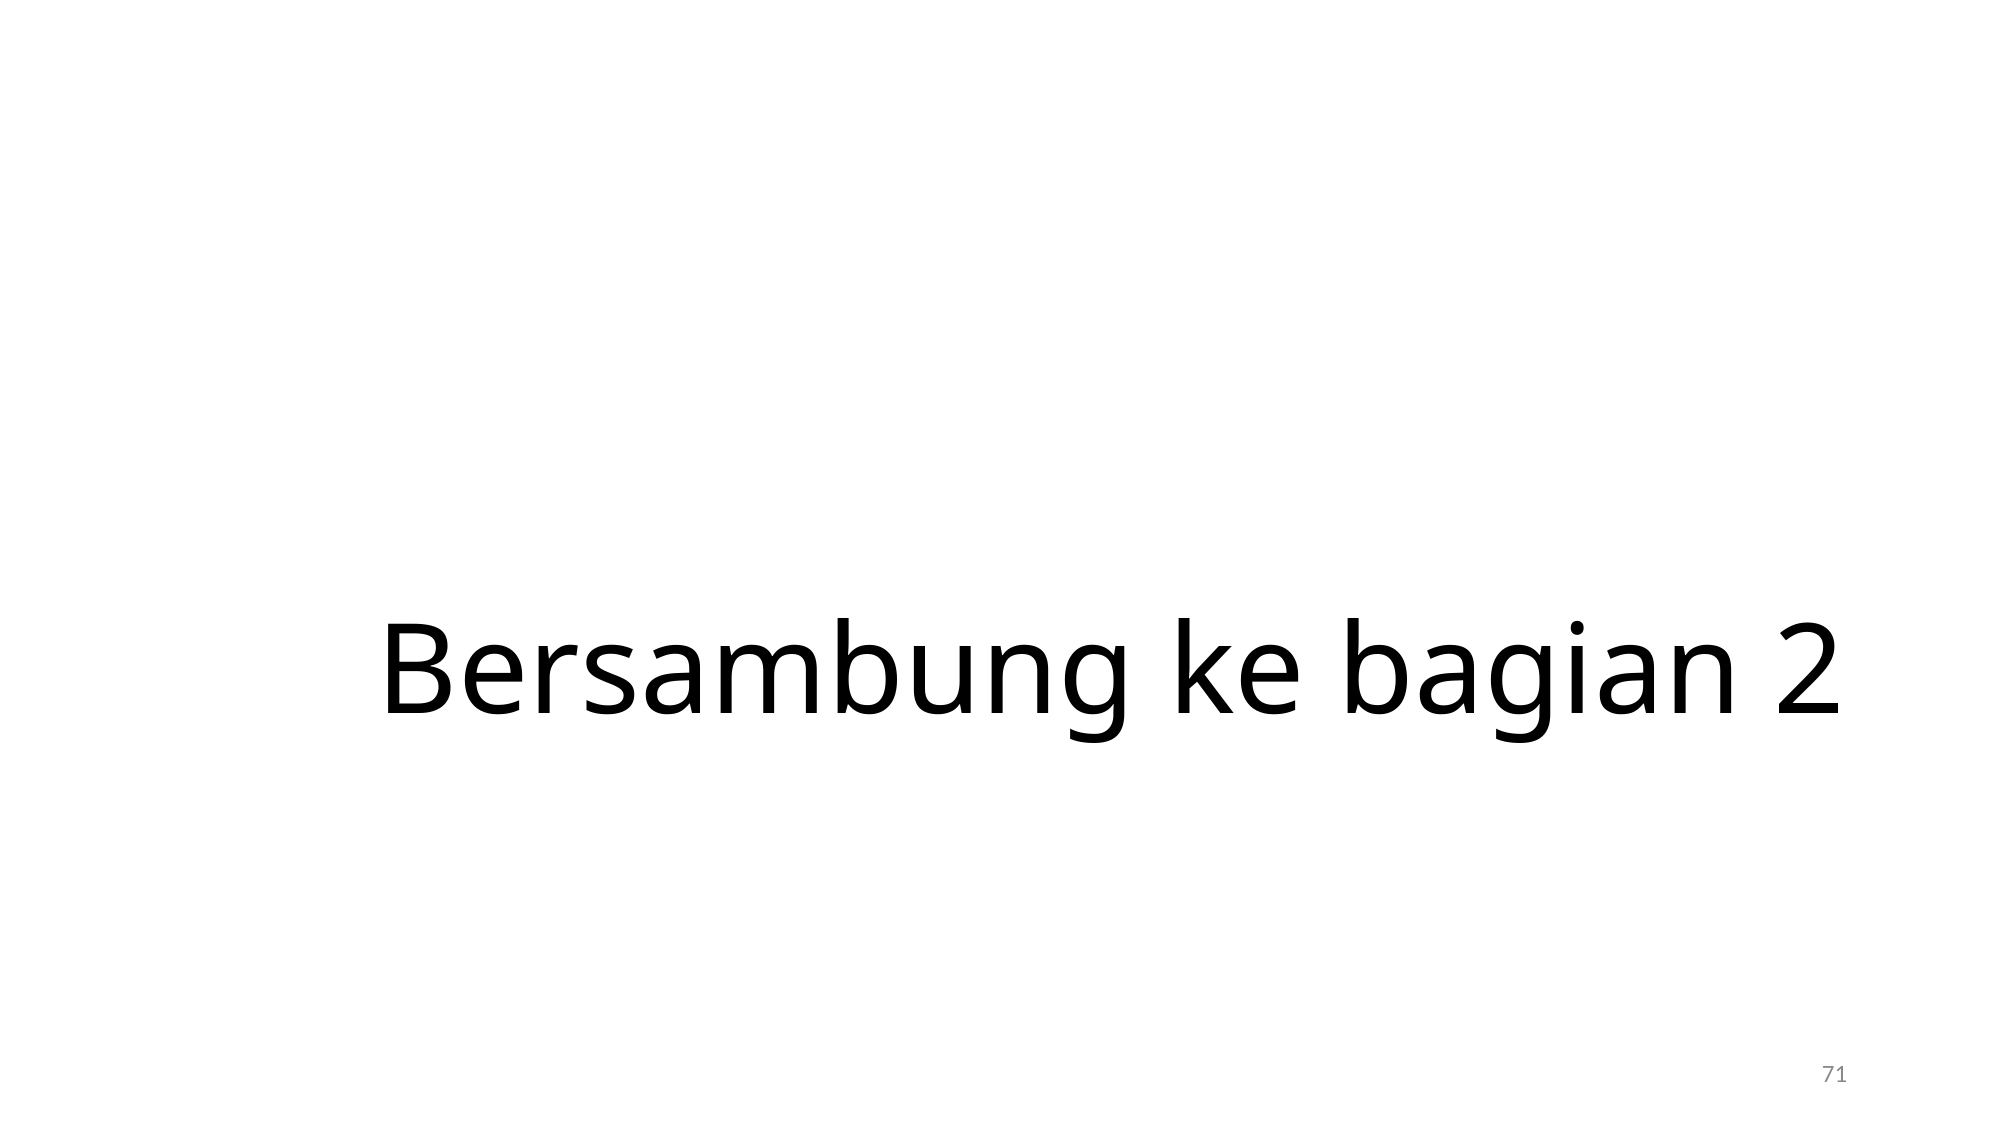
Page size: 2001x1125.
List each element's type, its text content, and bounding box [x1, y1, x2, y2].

slide_number 71 [1412, 1042, 1863, 1103]
title Bersambung ke bagian 2 [136, 280, 1862, 749]
